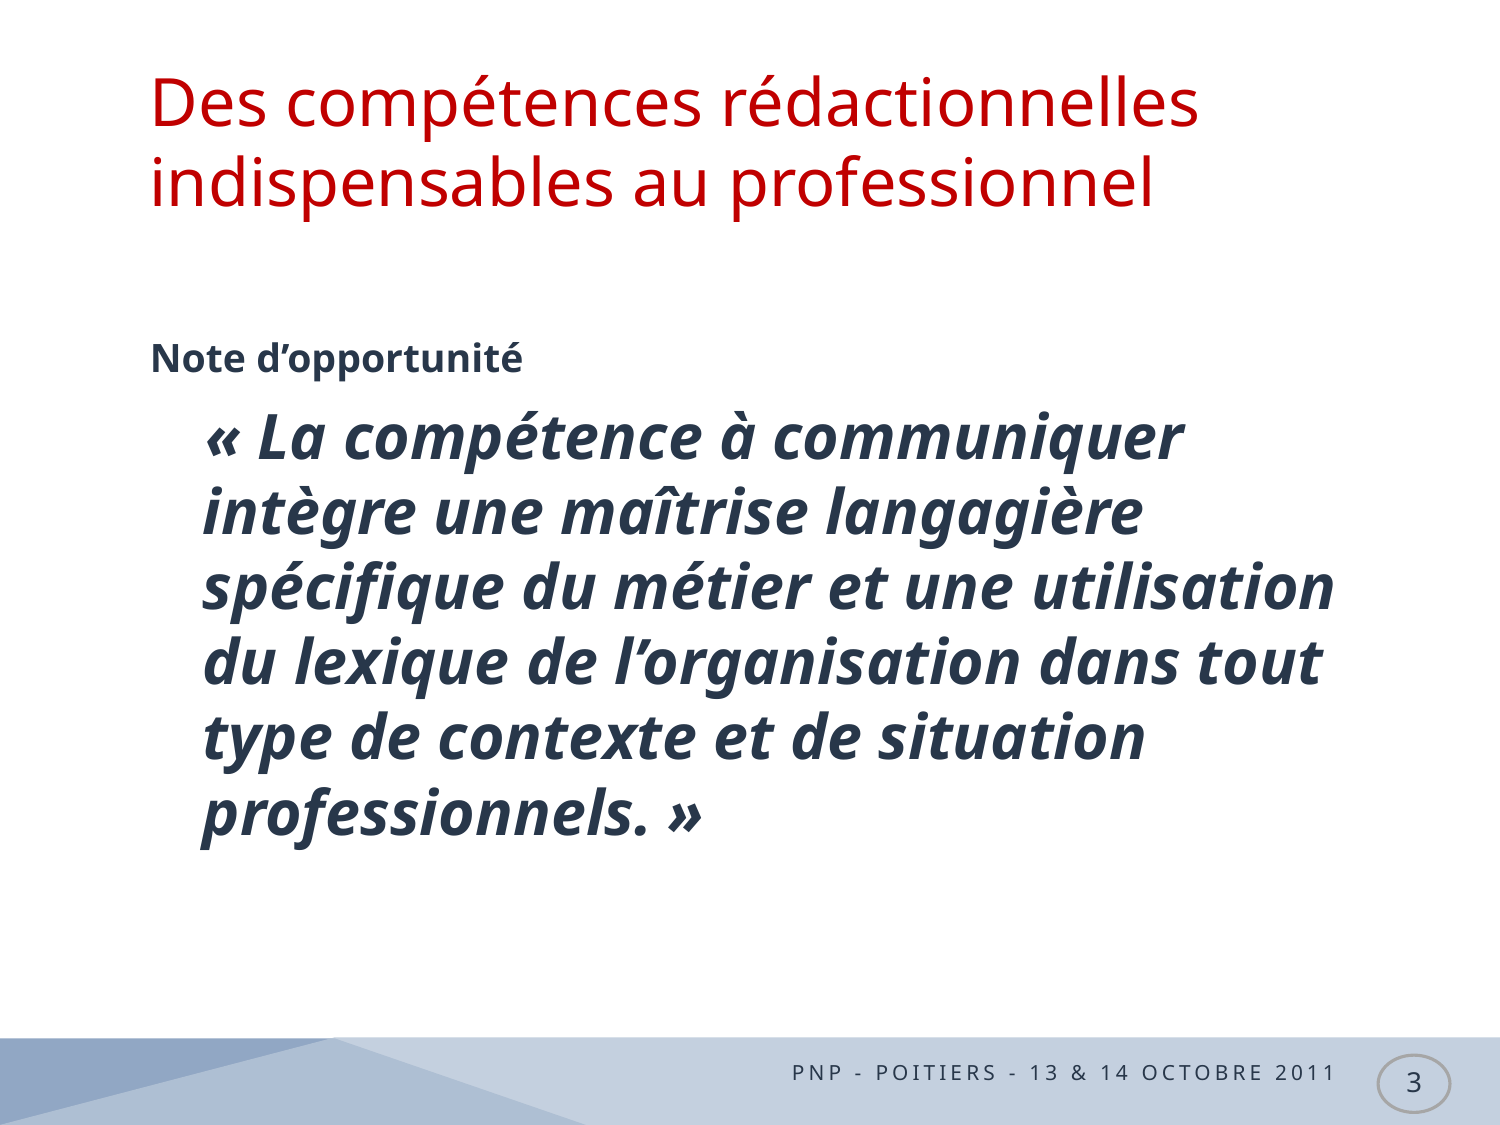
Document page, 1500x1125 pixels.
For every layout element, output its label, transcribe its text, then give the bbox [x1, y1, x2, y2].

slide_number 3 [1376, 1053, 1452, 1114]
title Des compétences rédactionnelles indispensables au professionnel [134, 59, 1369, 221]
footer PNP - Poitiers - 13 & 14 octobre 2011 [575, 1050, 1350, 1096]
list Note d’opportunité « La compétence à communiquer intègre une maîtrise langagière spécifique du métier et une utilisation du lexique de l’organisation dans tout type de contexte et de situation professionnels. » [134, 326, 1369, 929]
